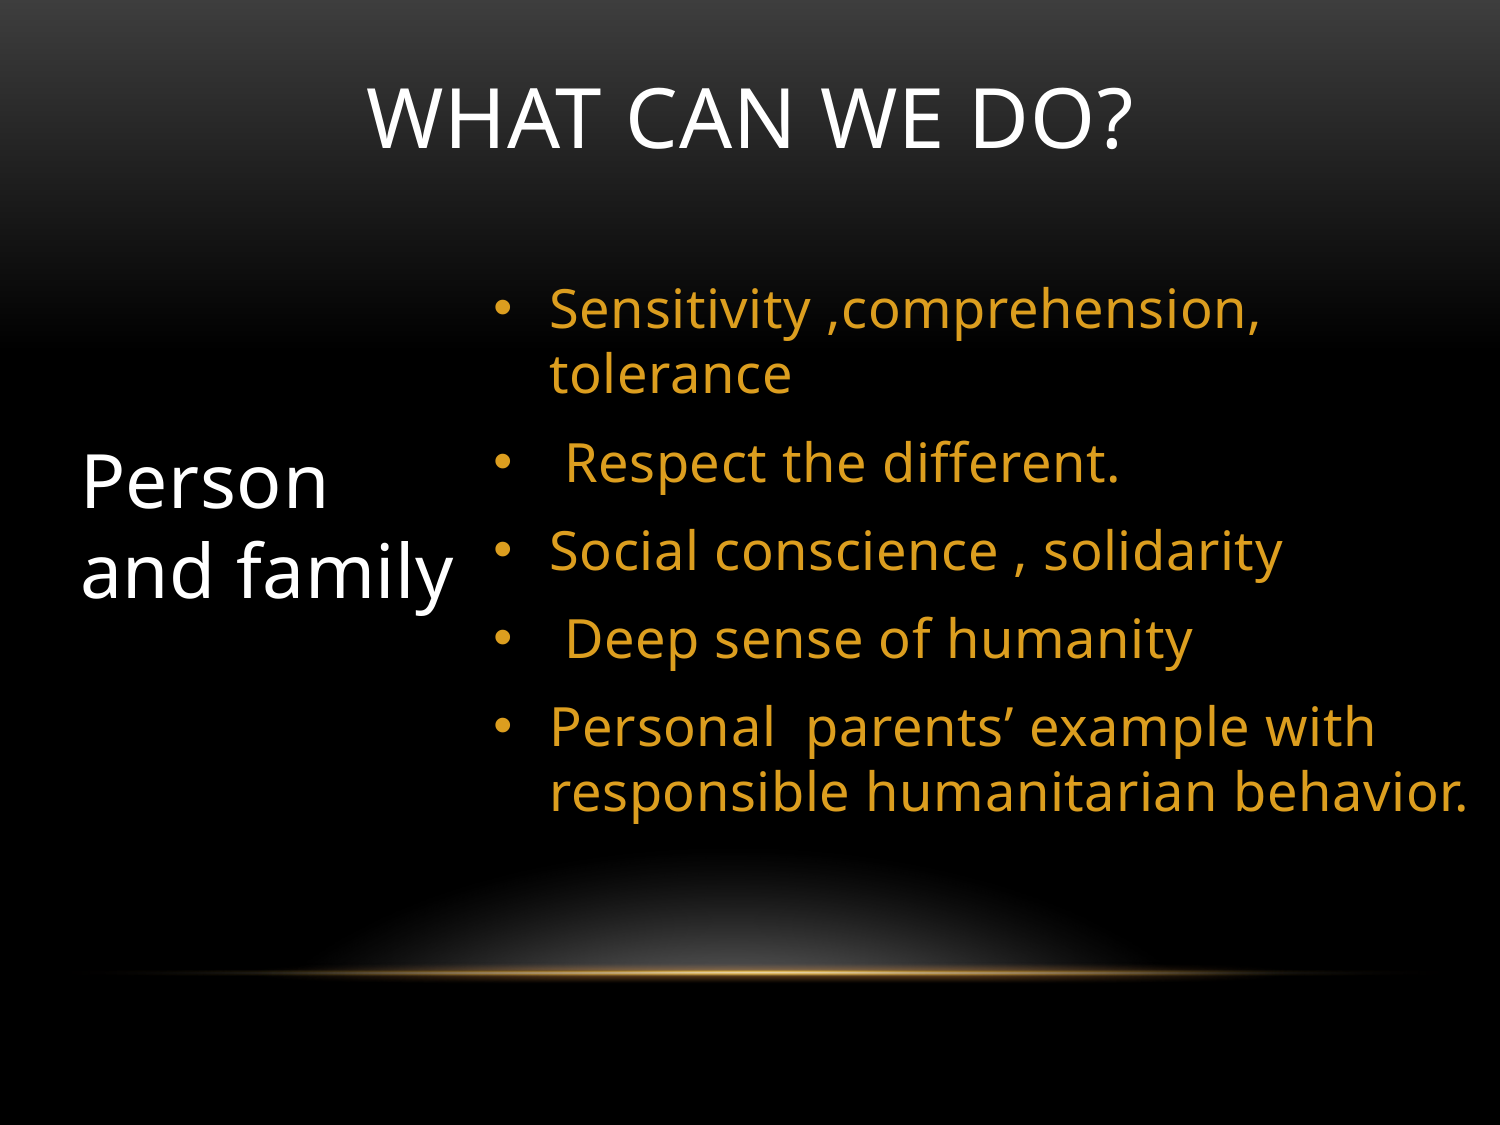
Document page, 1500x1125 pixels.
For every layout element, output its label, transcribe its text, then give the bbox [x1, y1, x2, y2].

list Sensitivity ,comprehension, tolerance Respect the different. Social conscience , solidarity Deep sense of humanity Personal parents’ example with responsible humanitarian behavior. [478, 267, 1500, 1032]
list Person and family [64, 432, 491, 622]
picture [0, 0, 1500, 1125]
title What can we do? [99, 45, 1400, 173]
